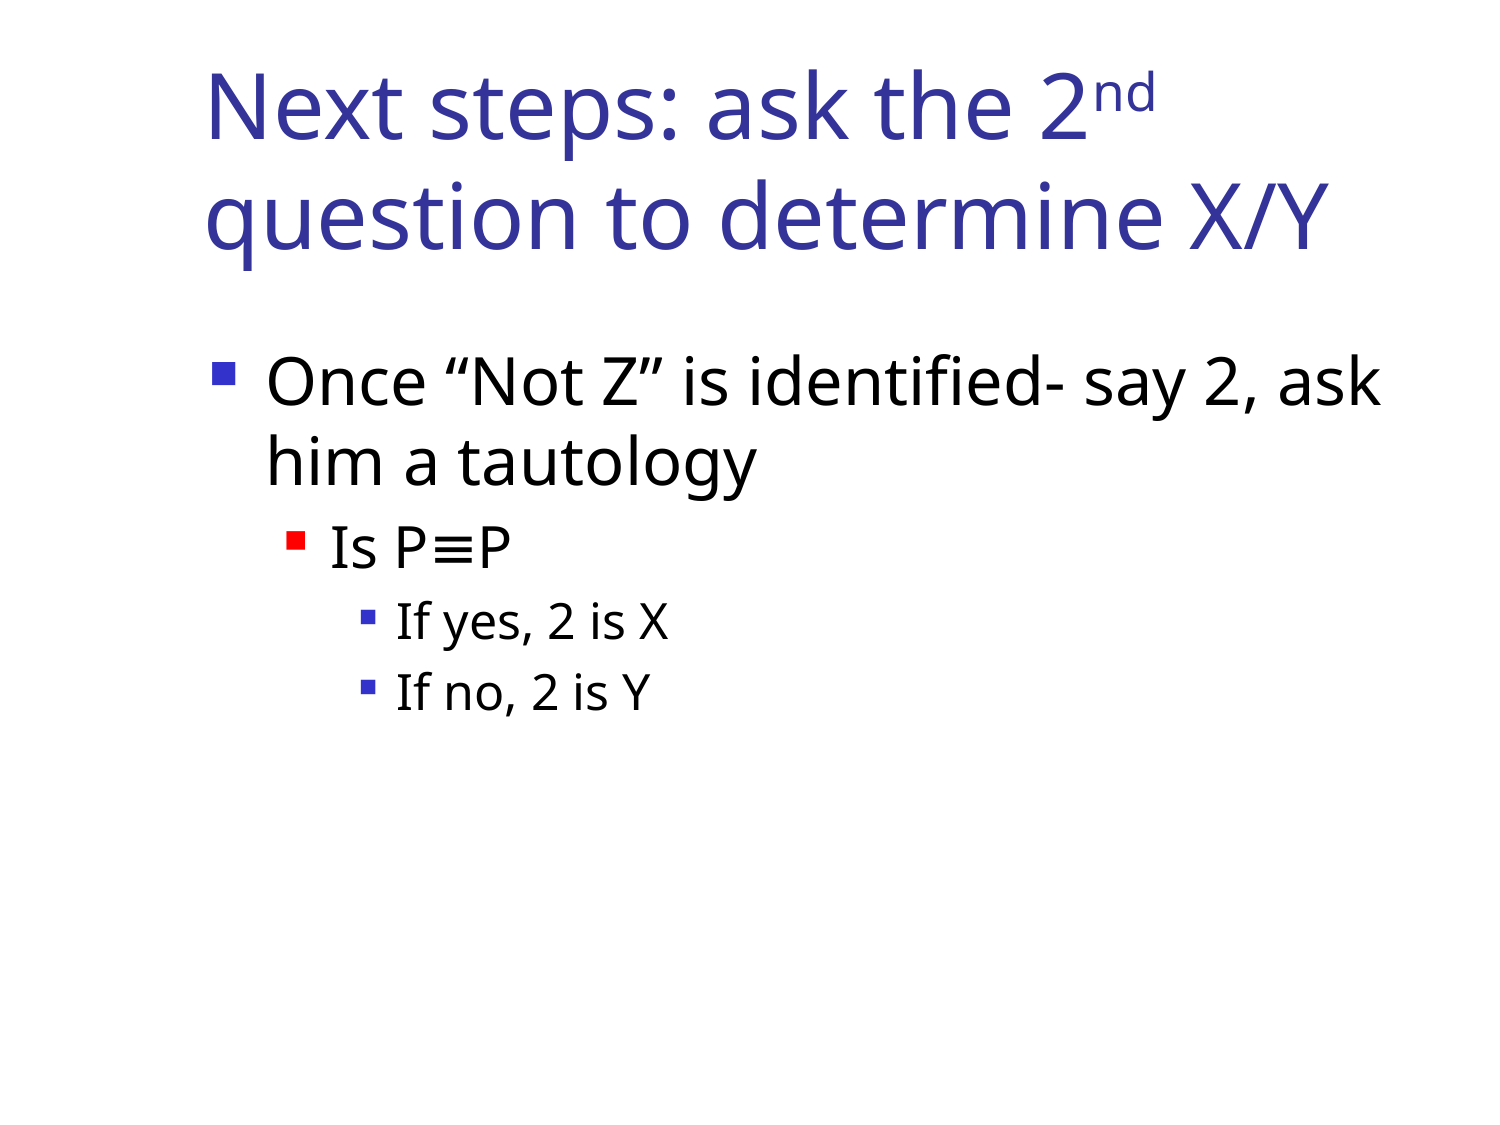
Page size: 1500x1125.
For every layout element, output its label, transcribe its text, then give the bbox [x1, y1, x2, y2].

list Once “Not Z” is identified- say 2, ask him a tautology Is P≡P If yes, 2 is X If no, 2 is Y [193, 330, 1470, 1007]
title Next steps: ask the 2nd question to determine X/Y [188, 34, 1468, 276]
